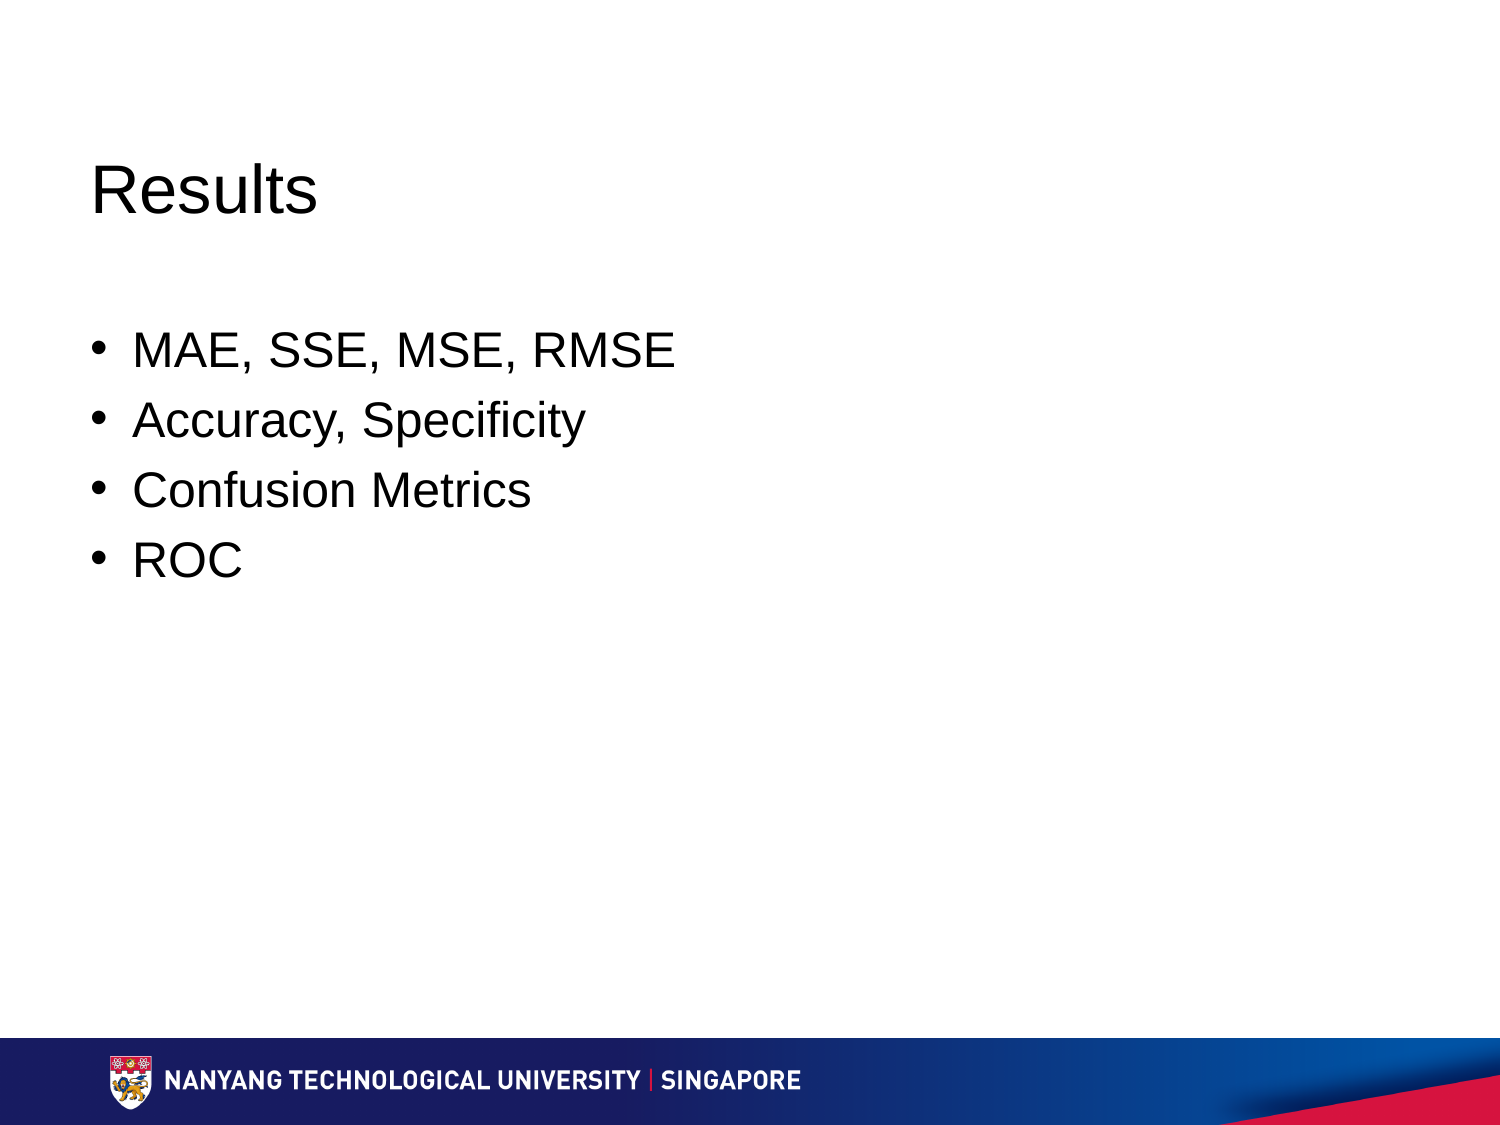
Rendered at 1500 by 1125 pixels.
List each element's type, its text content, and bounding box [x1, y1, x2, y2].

list MAE, SSE, MSE, RMSE Accuracy, Specificity Confusion Metrics ROC [75, 309, 1425, 946]
picture [0, 1038, 1500, 1125]
title Results [75, 92, 1425, 280]
